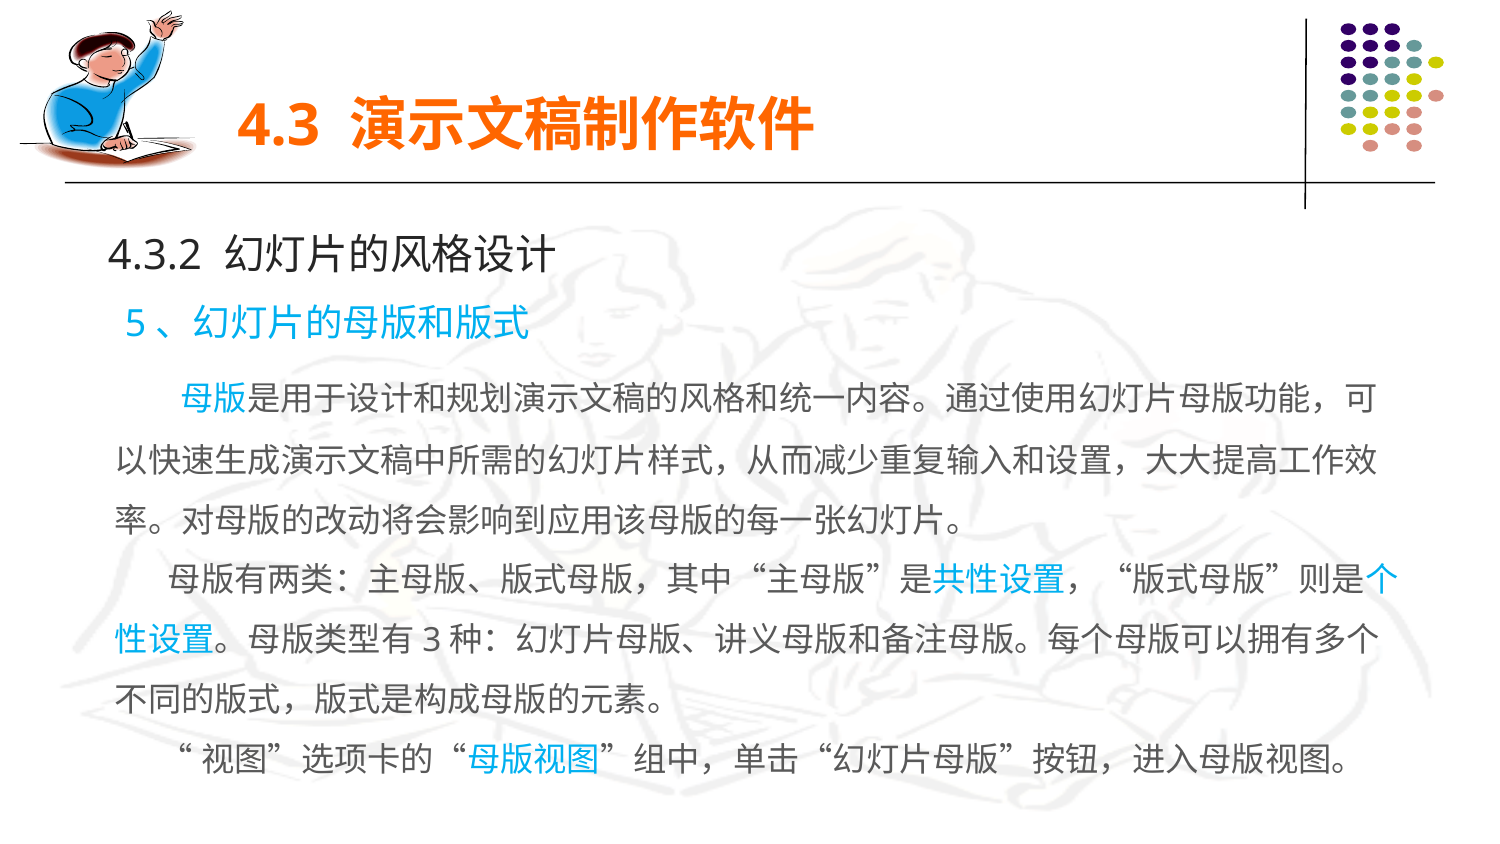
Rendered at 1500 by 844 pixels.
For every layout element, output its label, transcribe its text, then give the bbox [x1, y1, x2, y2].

text_box 4.3 演示文稿制作软件 [222, 44, 831, 165]
text_box 5、幻灯片的母版和版式 母版是用于设计和规划演示文稿的风格和统一内容。通过使用幻灯片母版功能，可以快速生成演示文稿中所需的幻灯片样式，从而减少重复输入和设置，大大提高工作效率。对母版的改动将会影响到应用该母版的每一张幻灯片。 母版有两类：主母版、版式母版，其中“主母版”是共性设置，“版式母版”则是个性设置。母版类型有3种：幻灯片母版、讲义母版和备注母版。每个母版可以拥有多个不同的版式，版式是构成母版的元素。 “视图”选项卡的“母版视图”组中，单击“幻灯片母版”按钮，进入母版视图。 [100, 280, 1424, 786]
text_box 4.3.2 幻灯片的风格设计 [88, 200, 1231, 289]
